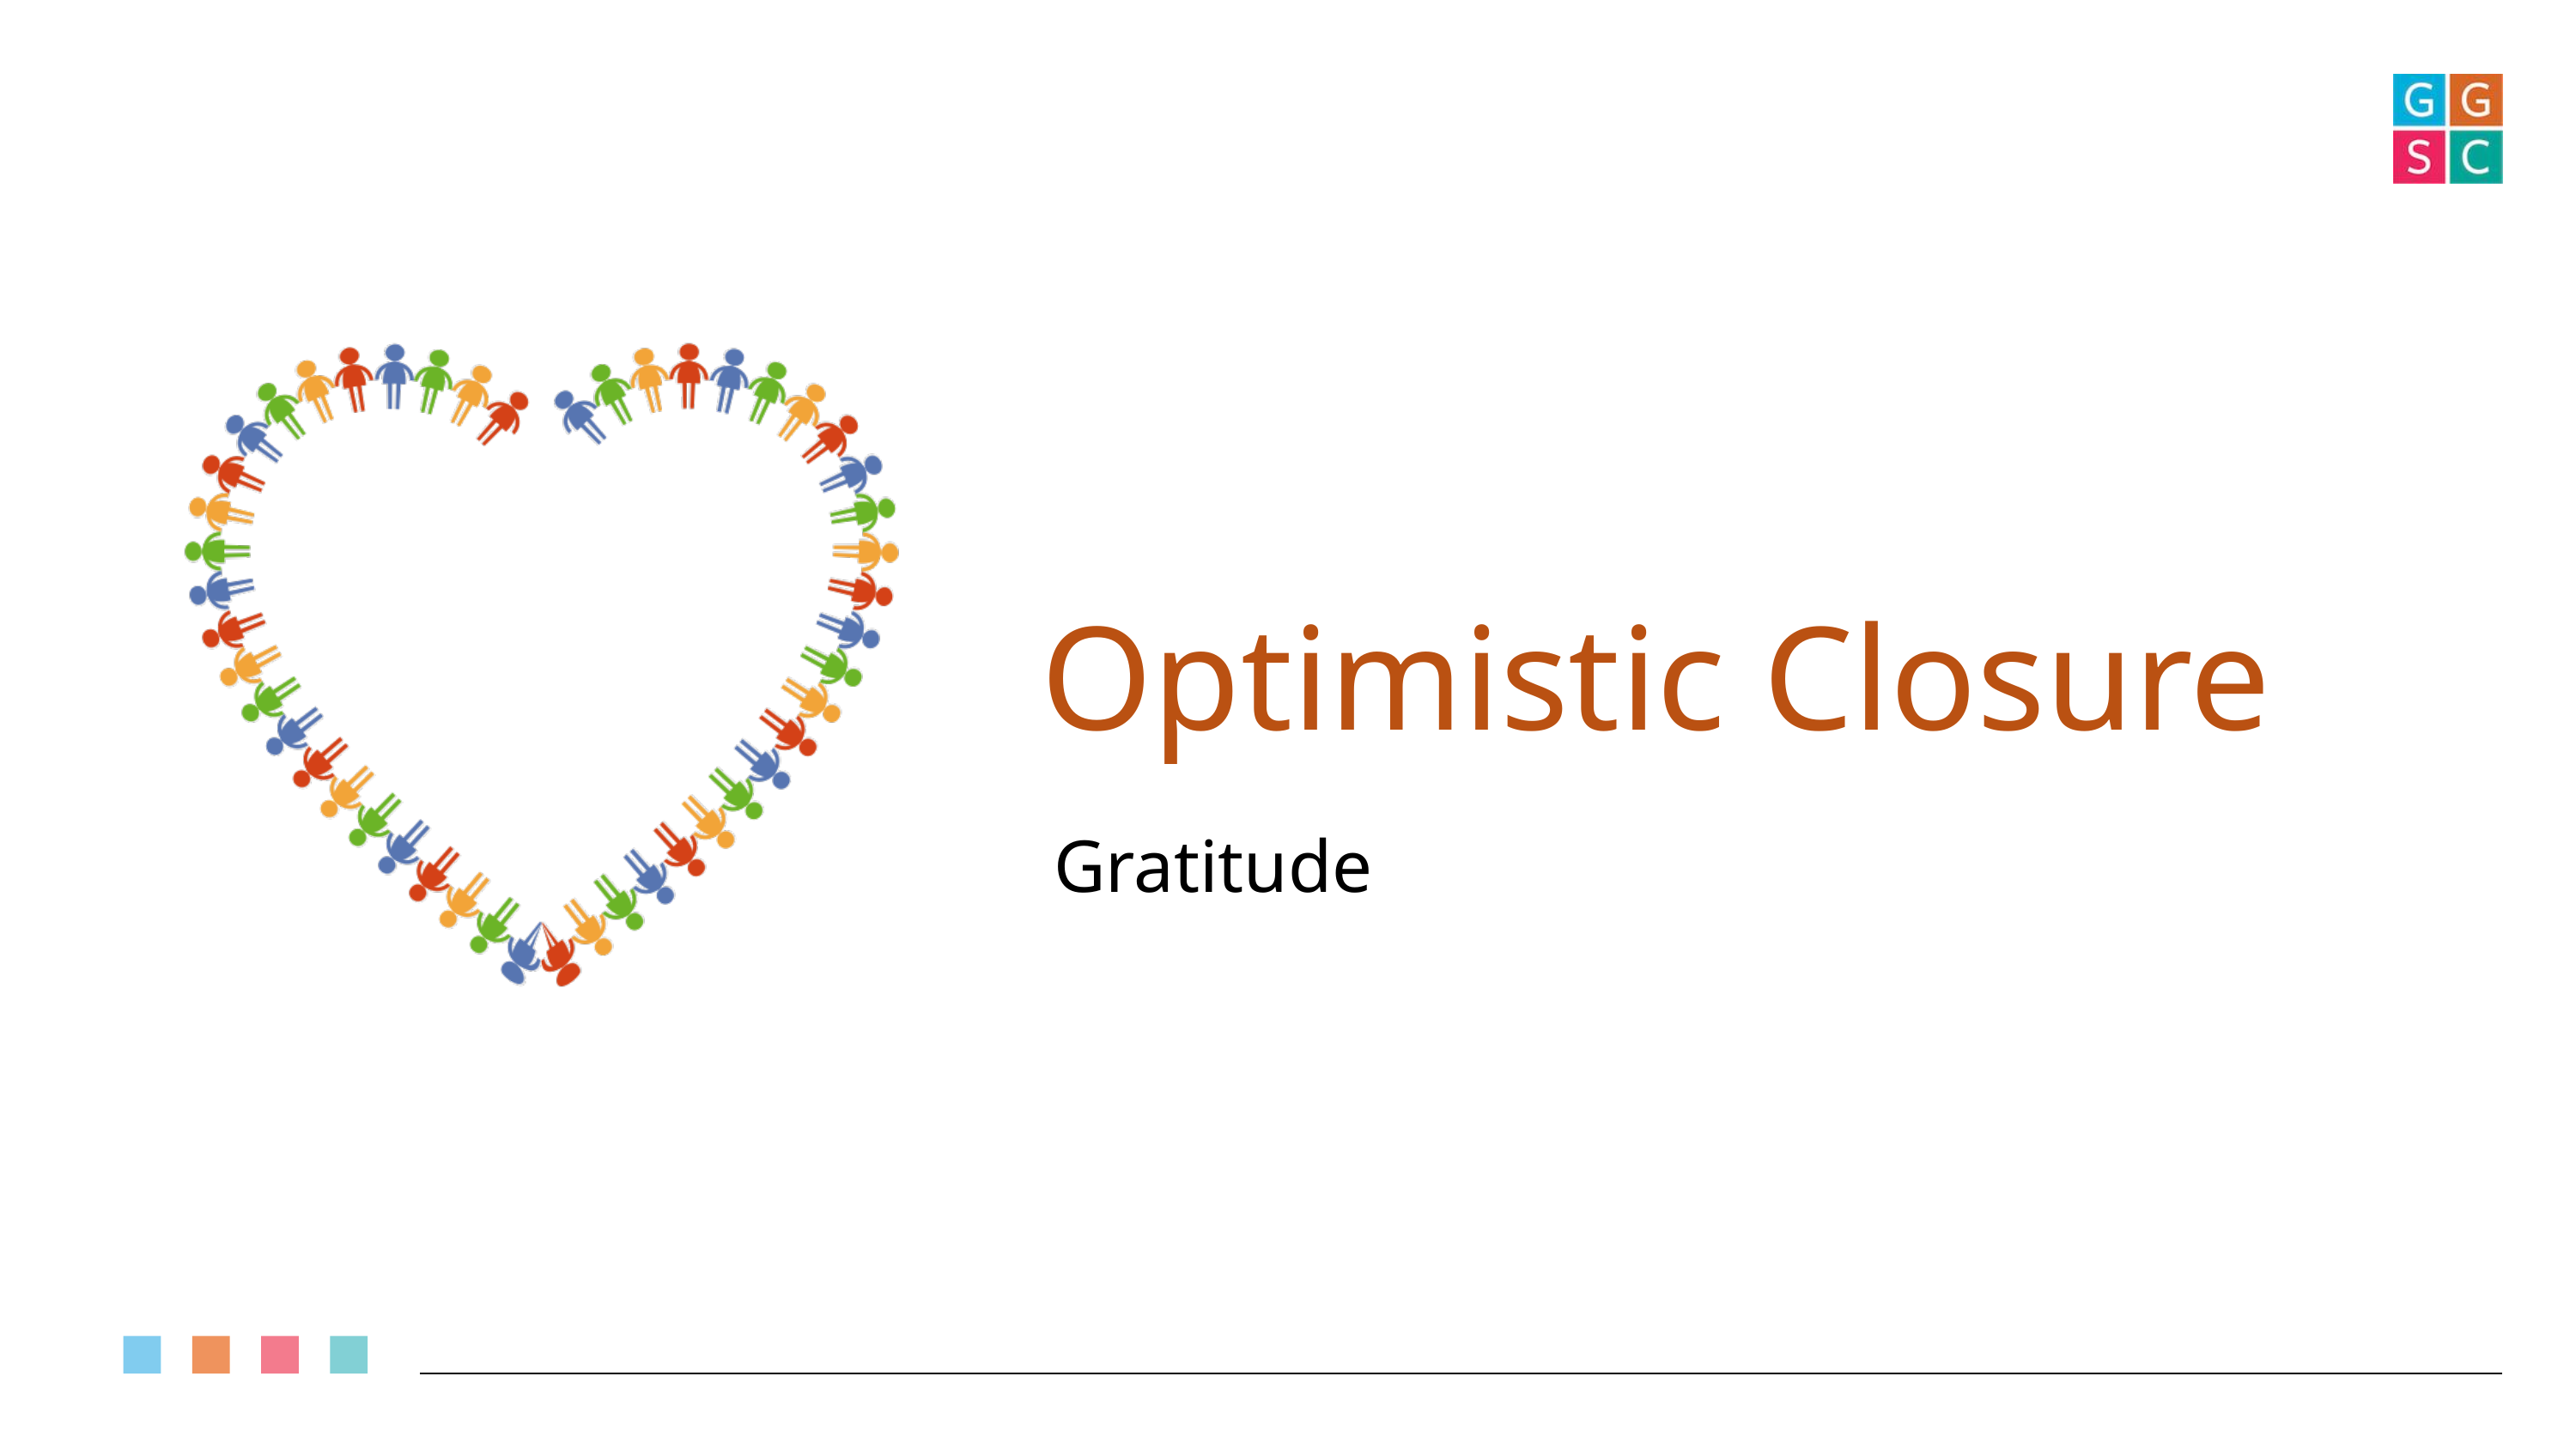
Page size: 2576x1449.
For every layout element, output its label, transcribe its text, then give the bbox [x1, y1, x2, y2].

picture [170, 293, 914, 1037]
title Optimistic Closure [1041, 606, 2501, 774]
text_box Gratitude [1041, 808, 2197, 920]
picture [2403, 82, 2439, 120]
picture [2393, 86, 2400, 119]
picture [2393, 74, 2399, 82]
picture [2393, 74, 2503, 184]
